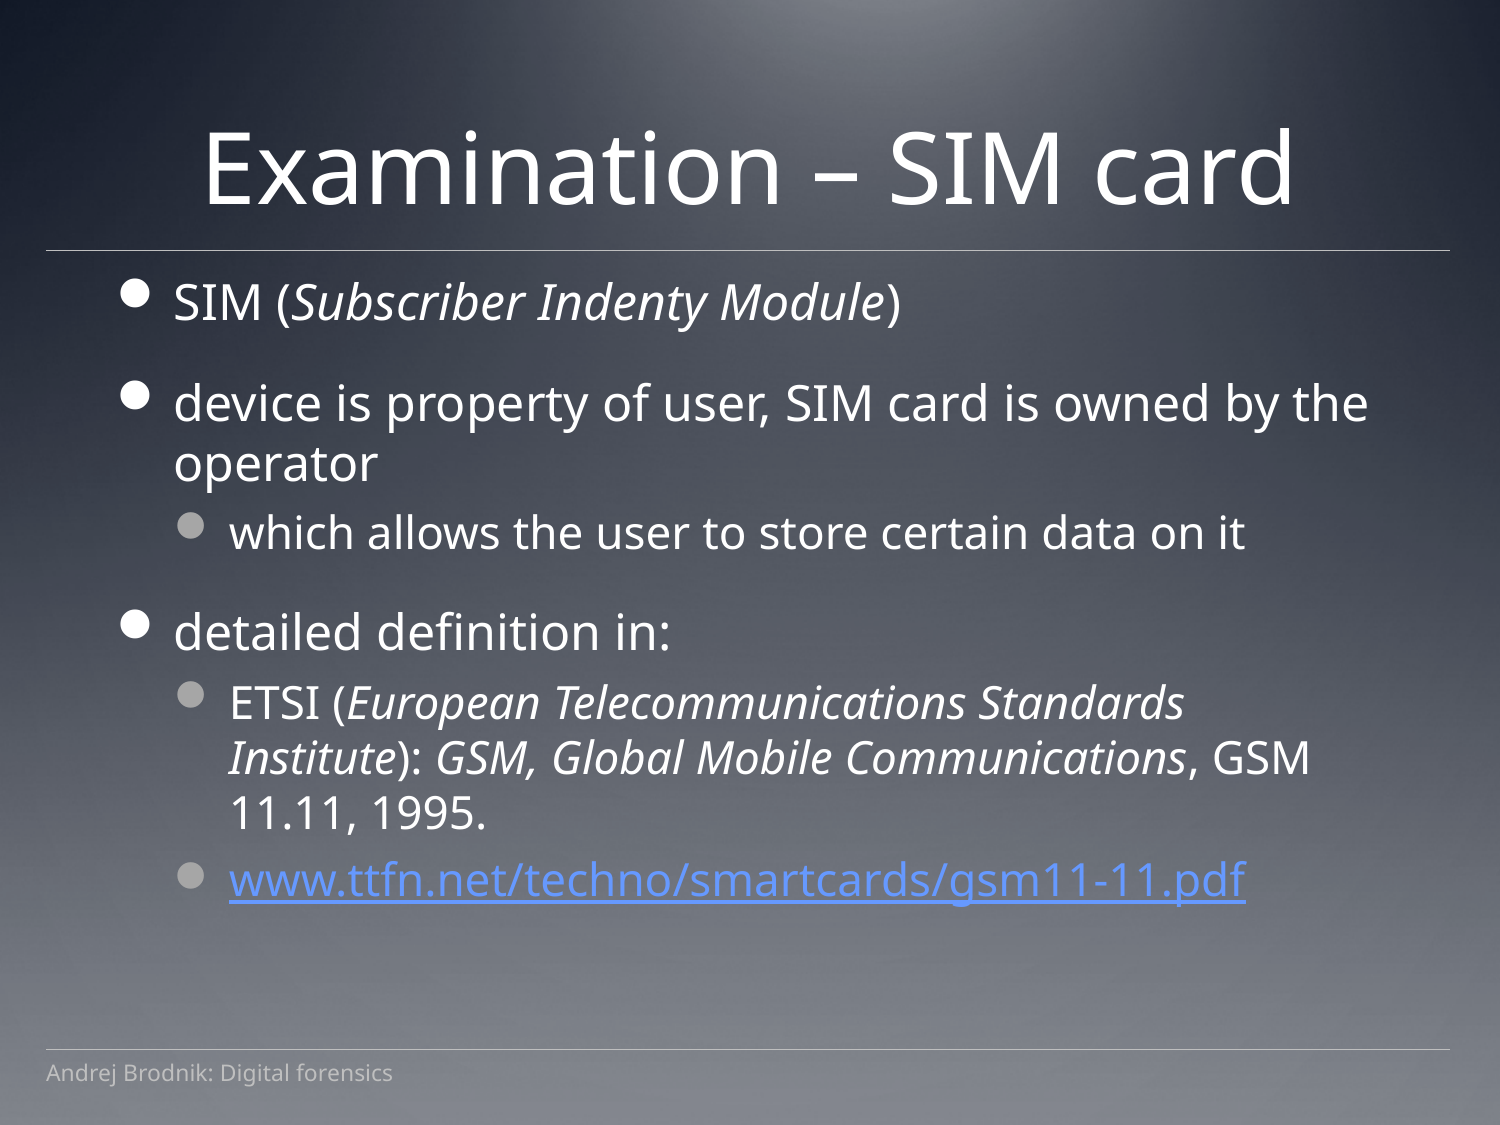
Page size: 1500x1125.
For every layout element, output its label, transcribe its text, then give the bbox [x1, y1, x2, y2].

footer Andrej Brodnik: Digital forensics [46, 1042, 521, 1103]
title Examination – SIM card [105, 17, 1394, 233]
list SIM (Subscriber Indenty Module) device is property of user, SIM card is owned by the operator which allows the user to store certain data on it detailed definition in: ETSI (European Telecommunications Standards Institute): GSM, Global Mobile Communications, GSM 11.11, 1995. www.ttfn.net/techno/smartcards/gsm11-11.pdf [101, 262, 1394, 1019]
